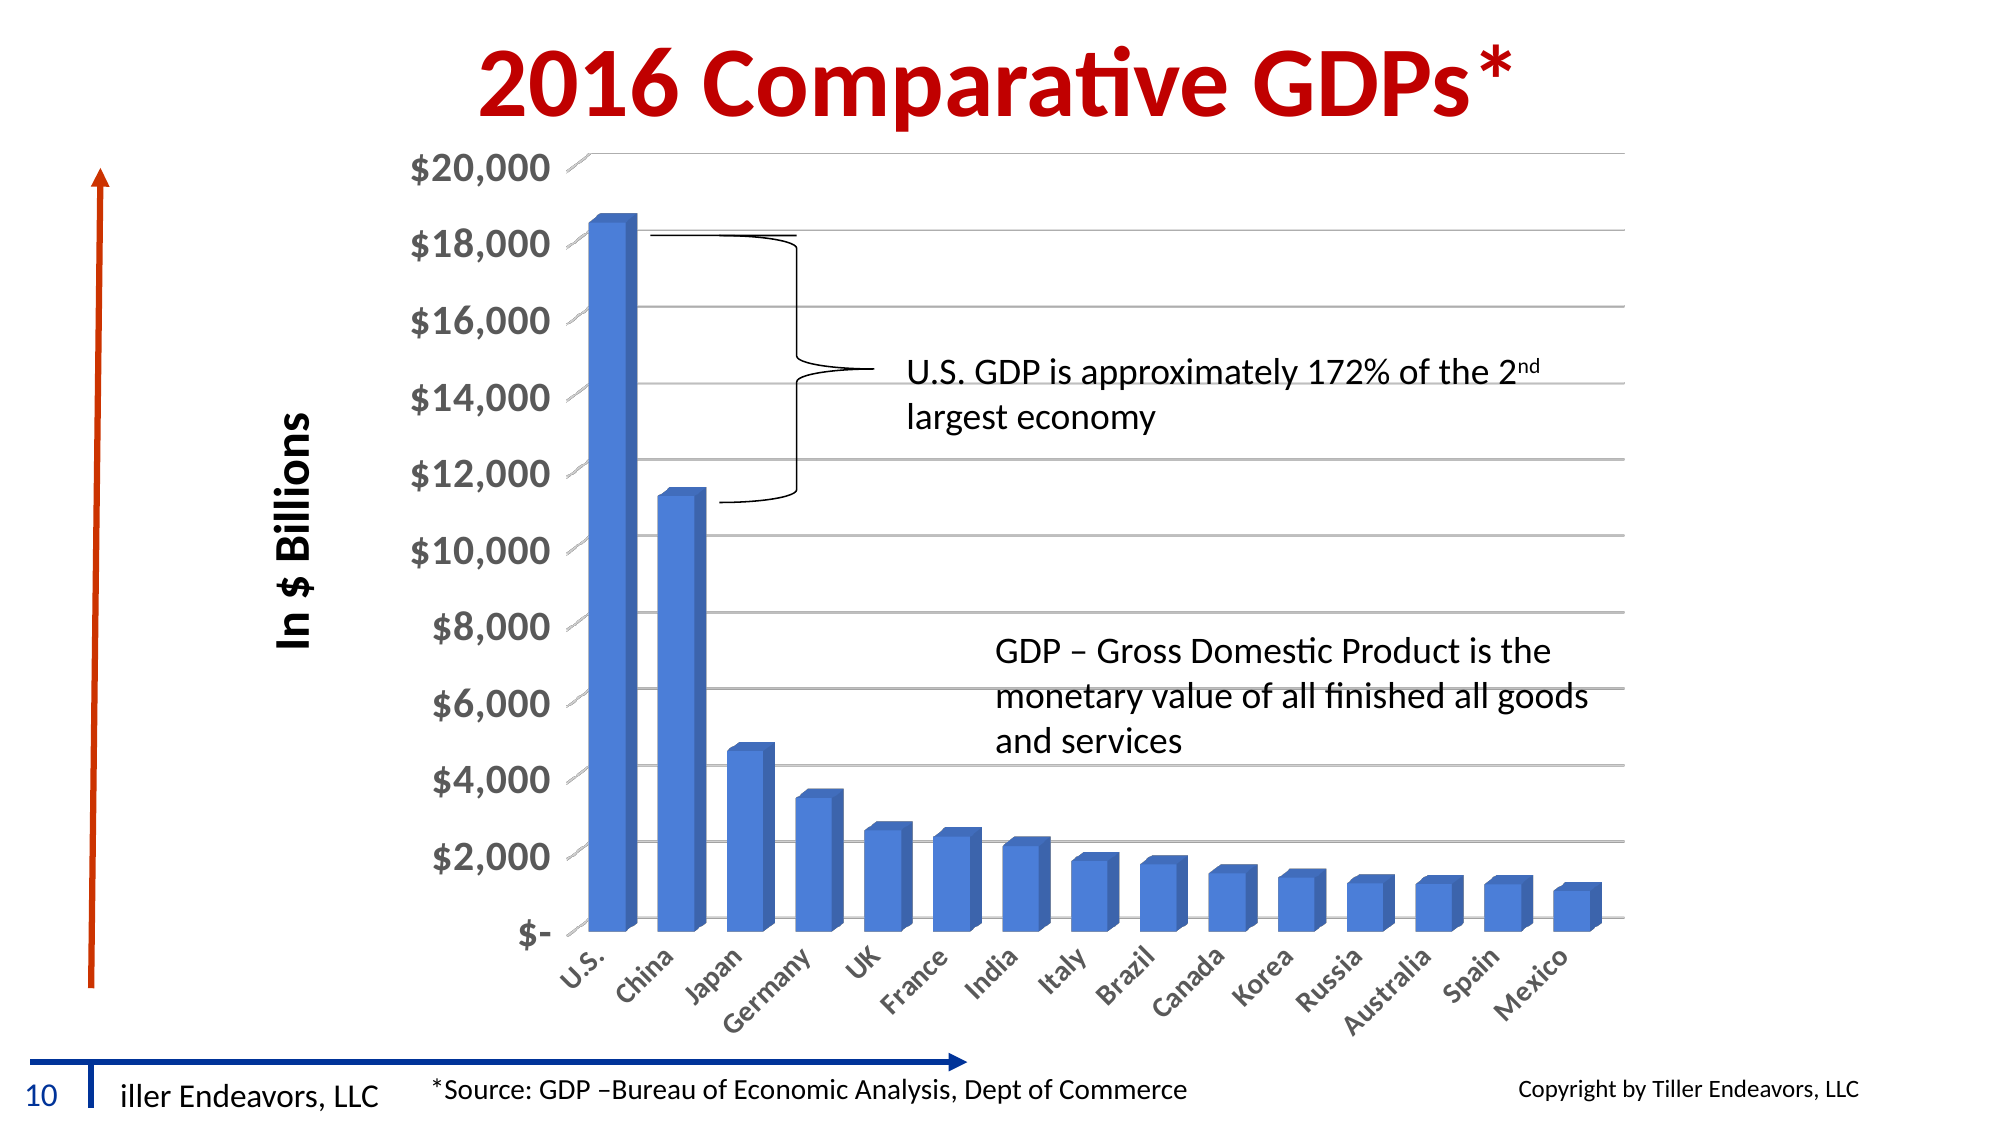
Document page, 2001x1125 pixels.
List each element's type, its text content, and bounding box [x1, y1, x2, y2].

text_box In $ Billions [251, 307, 327, 667]
title 2016 Comparative GDPs* [137, 2, 1863, 166]
text_box *Source: GDP –Bureau of Economic Analysis, Dept of Commerce [415, 1062, 1750, 1113]
chart [363, 132, 1660, 1063]
slide_number Copyright by Tiller Endeavors, LLC [1750, 1067, 1876, 1109]
